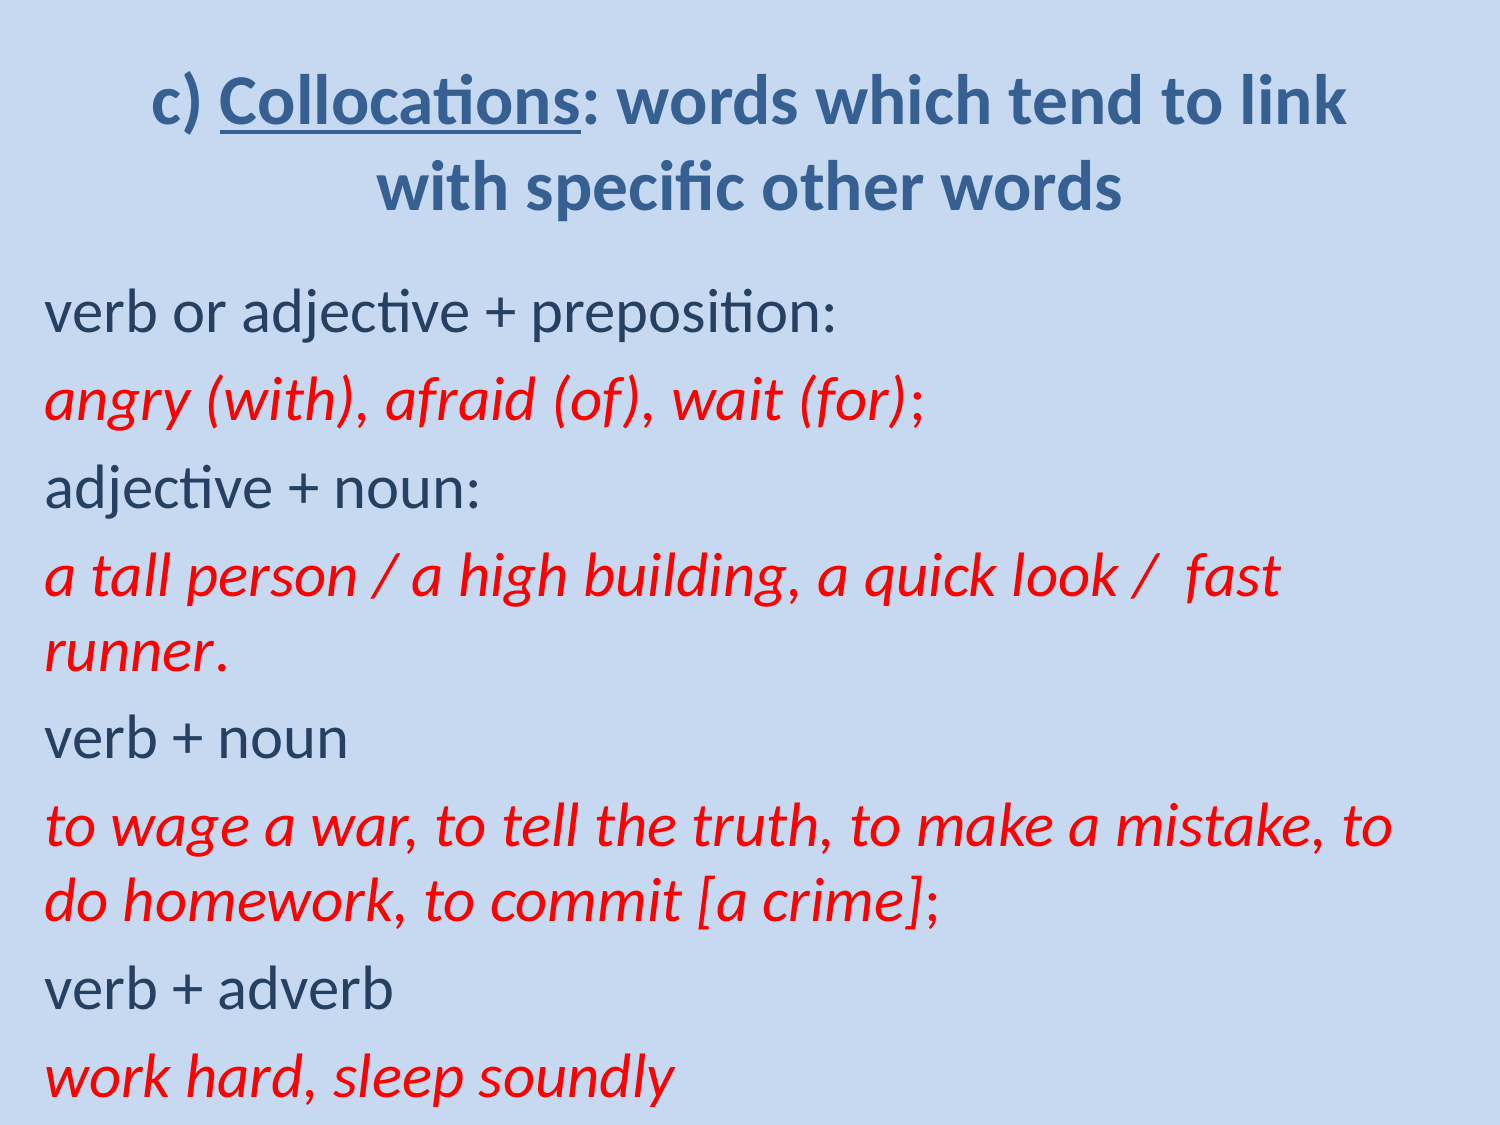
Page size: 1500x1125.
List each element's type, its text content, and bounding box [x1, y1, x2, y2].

title c) Collocations: words which tend to link with specific other words [75, 45, 1425, 233]
list verb or adjective + preposition: angry (with), afraid (of), wait (for); adjective + noun: a tall person / a high building, a quick look / fast runner. verb + noun to wage a war, to tell the truth, to make a mistake, to do homework, to commit [a crime]; verb + adverb work hard, sleep soundly [29, 262, 1483, 1125]
